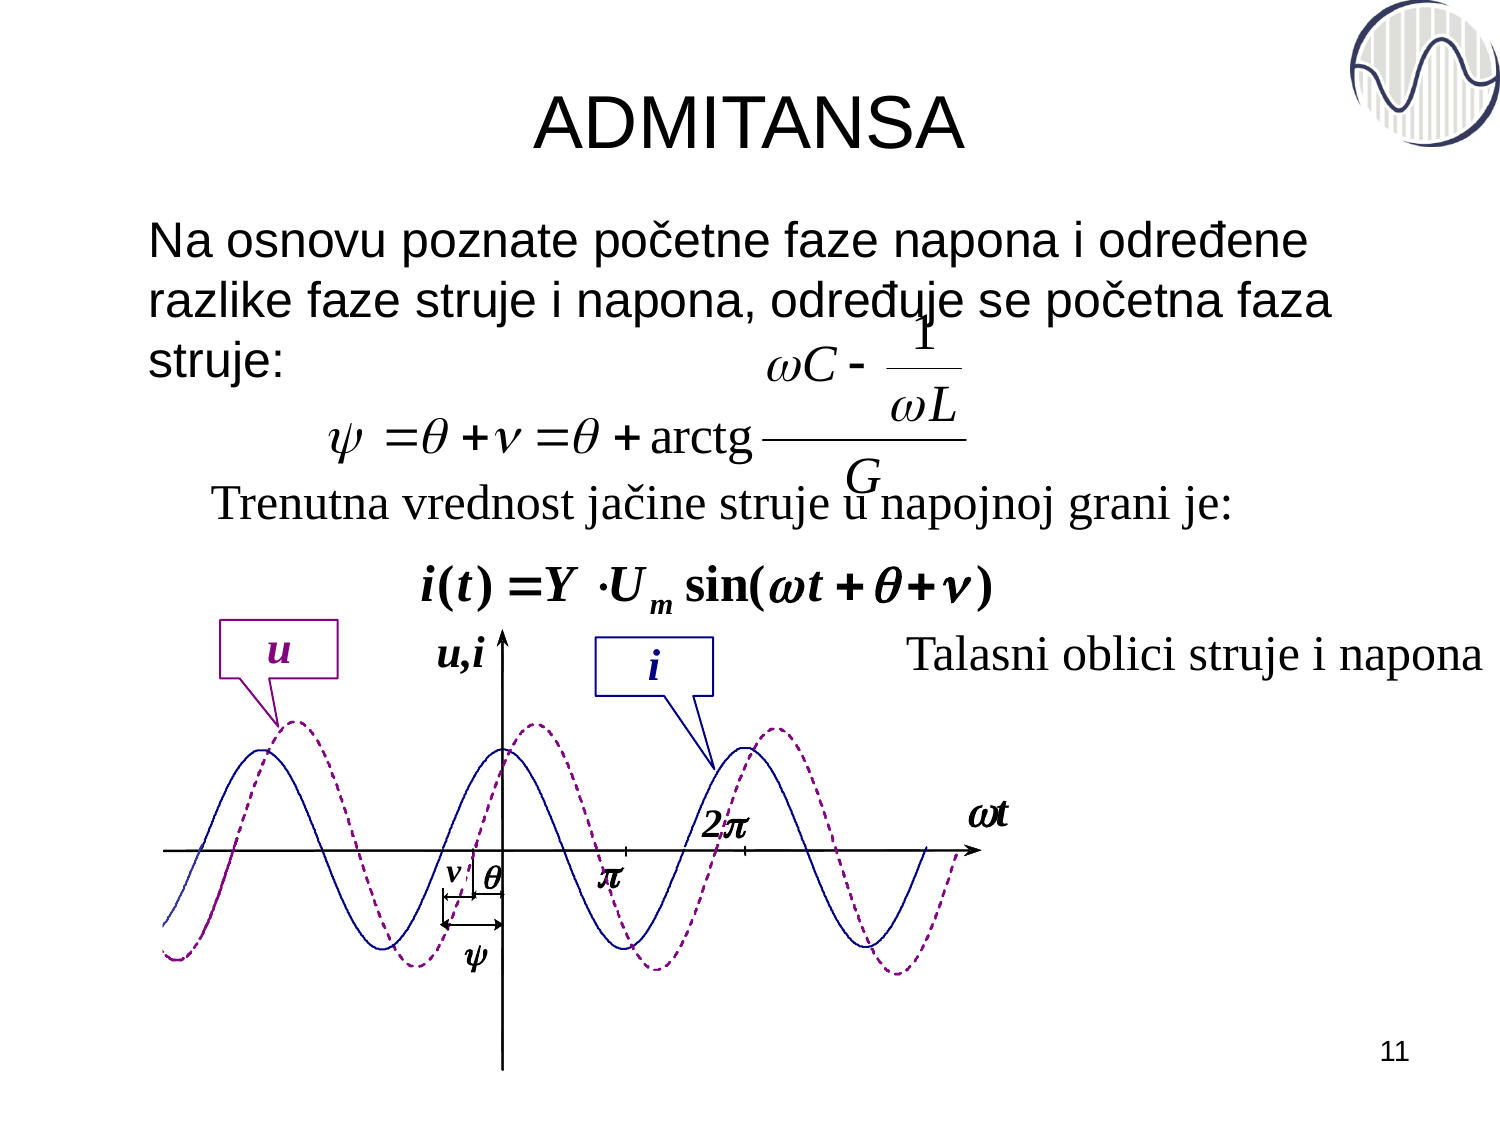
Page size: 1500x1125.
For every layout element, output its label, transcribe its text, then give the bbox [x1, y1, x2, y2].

picture [1350, 0, 1500, 148]
text_box Talasni oblici struje i napona [1041, 624, 1500, 688]
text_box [412, 549, 1001, 610]
text_box Trenutna vrednost jačine struje u napojnoj grani je: [136, 462, 1250, 538]
title ADMITANSA [74, 49, 1426, 188]
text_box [162, 612, 1038, 1074]
list Na osnovu poznate početne faze napona i određene razlike faze struje i napona, određuje se početna faza struje: [74, 199, 1426, 943]
slide_number 11 [1074, 1024, 1426, 1103]
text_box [324, 295, 976, 506]
